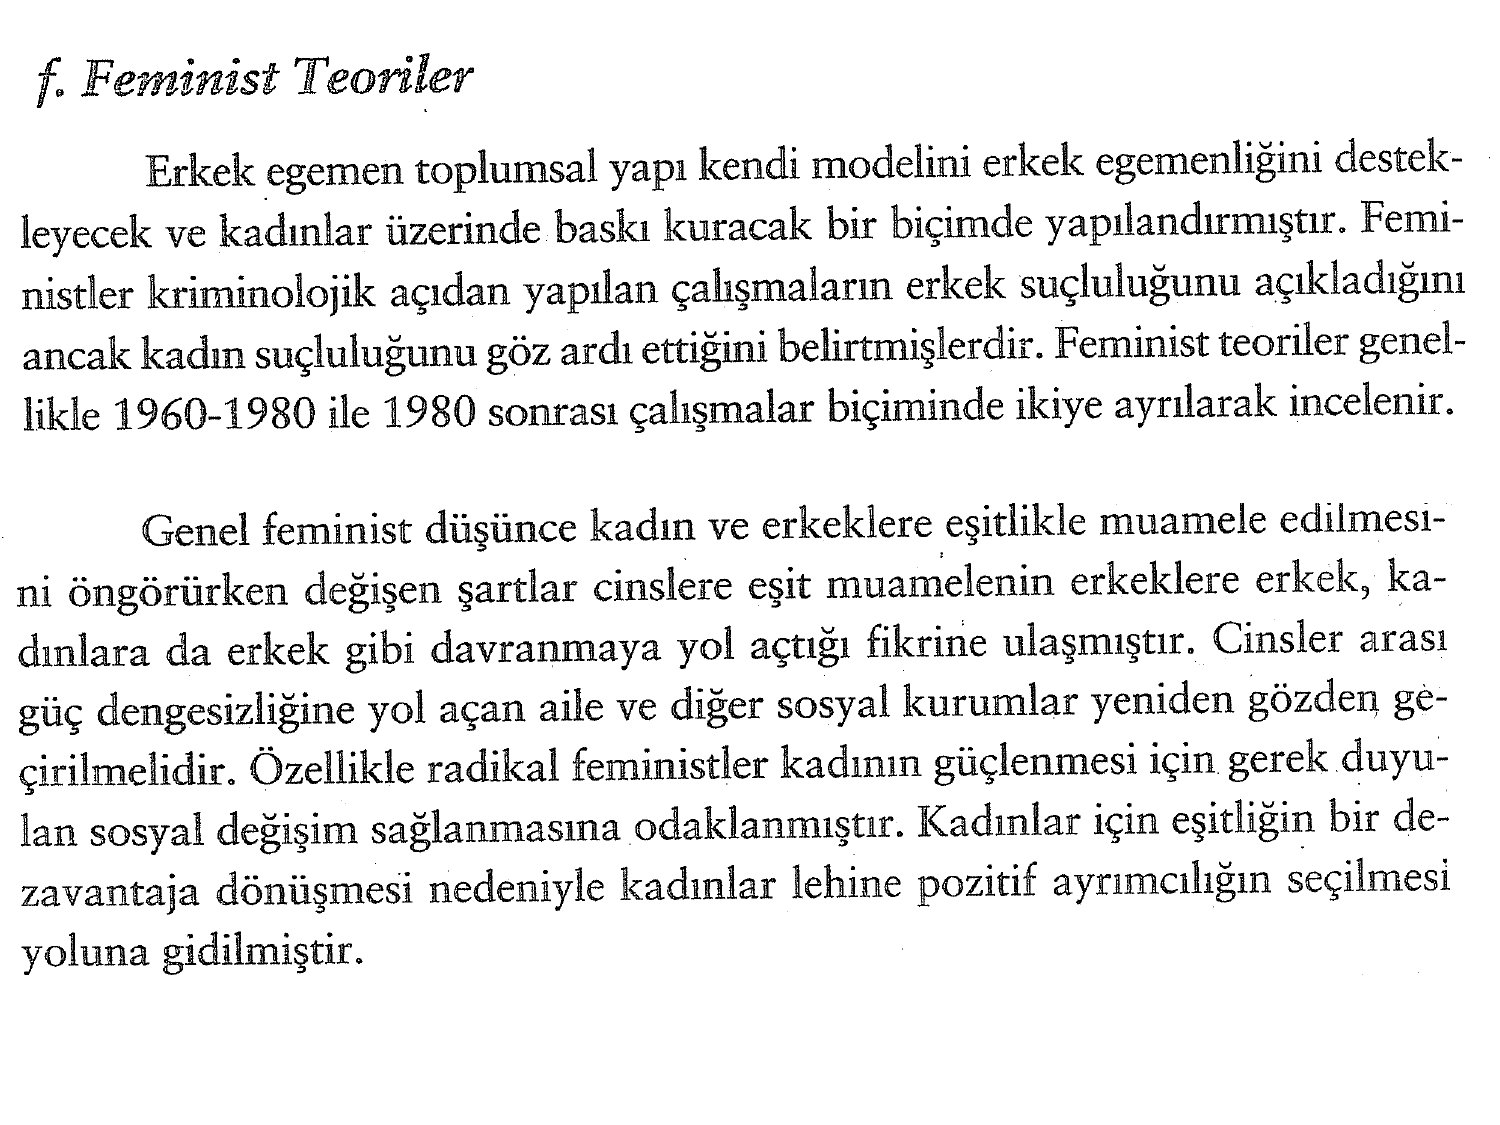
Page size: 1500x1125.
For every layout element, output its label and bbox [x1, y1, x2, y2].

picture [2, 503, 1480, 976]
picture [2, 136, 1500, 435]
picture [29, 18, 491, 120]
